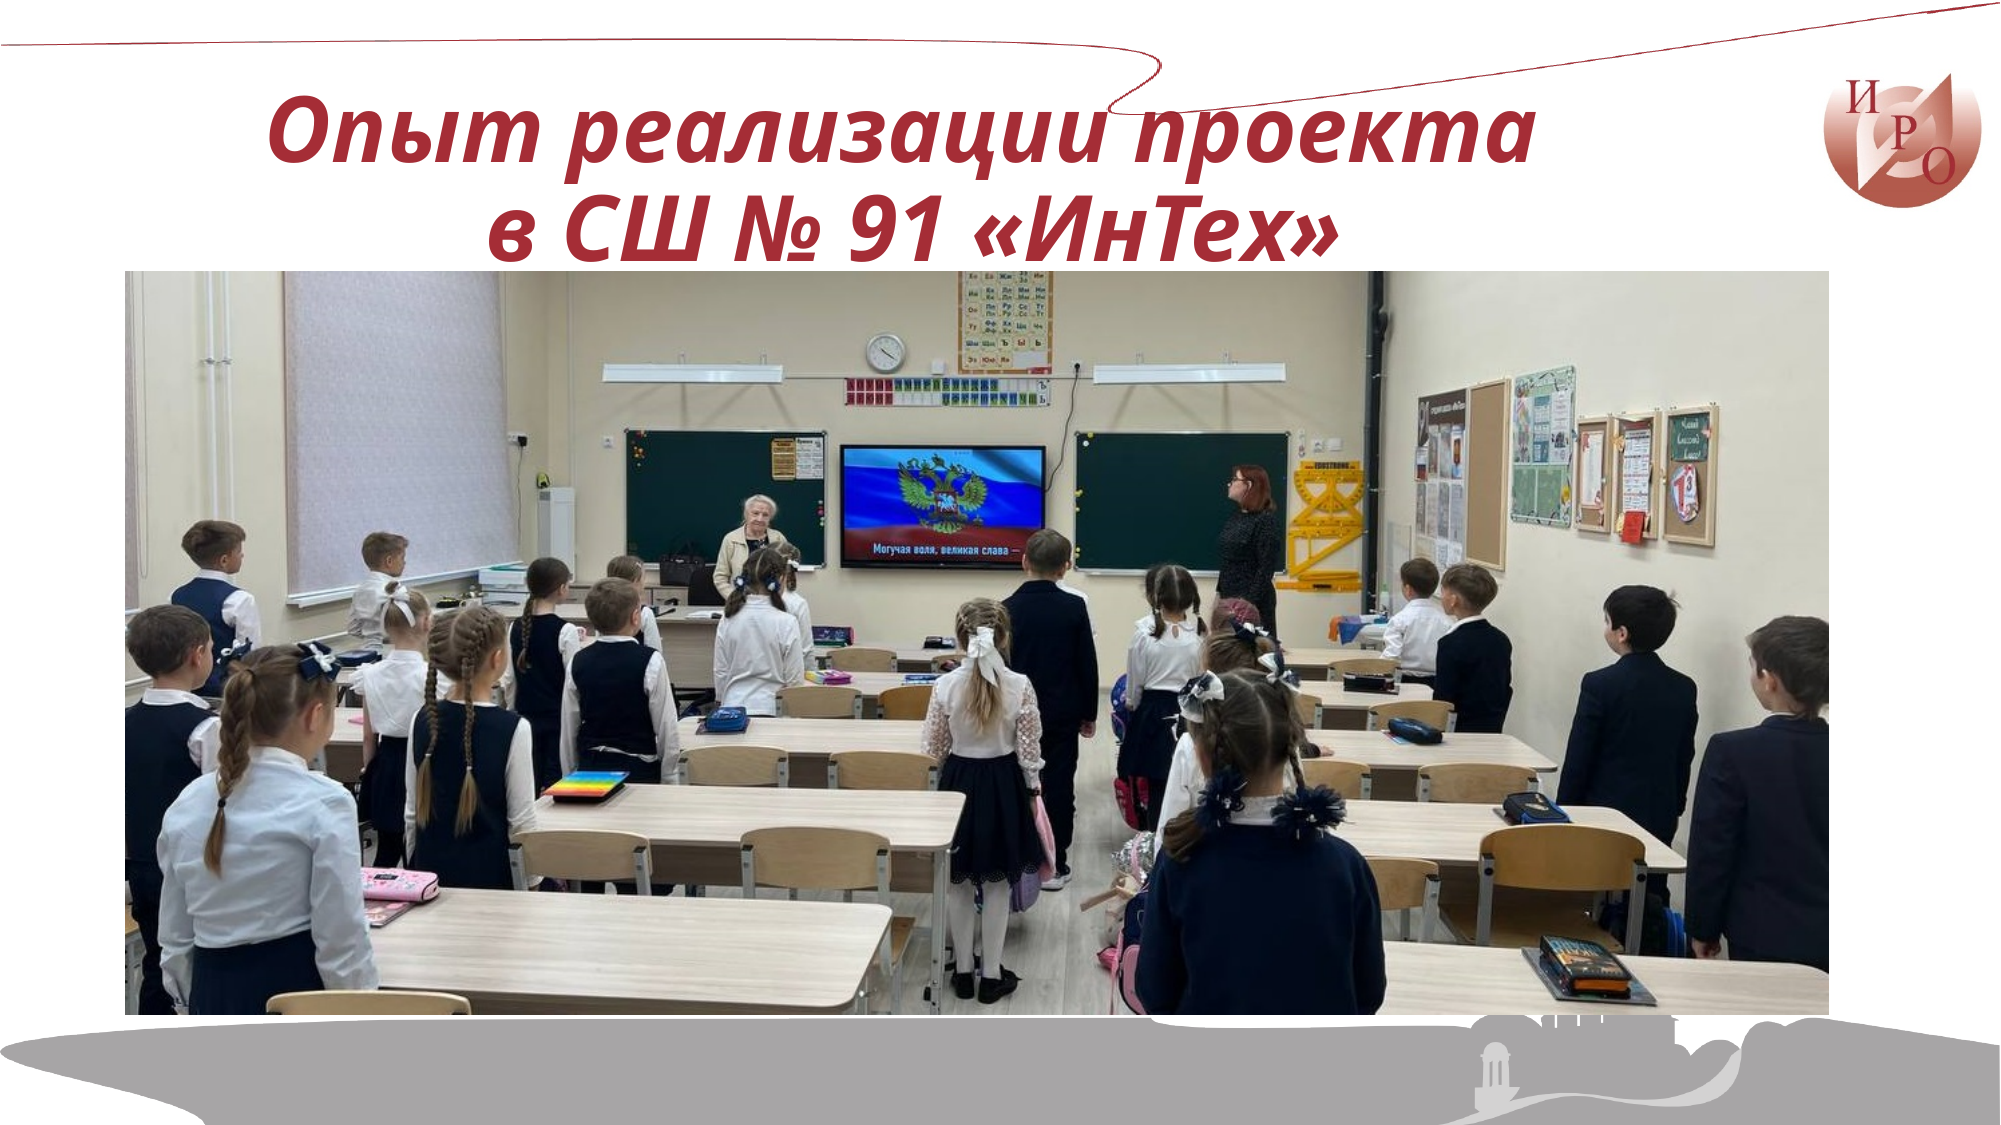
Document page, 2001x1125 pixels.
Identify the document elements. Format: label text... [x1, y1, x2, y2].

picture [0, 271, 2000, 1125]
picture [0, 2, 2000, 230]
title Опыт реализации проекта в СШ № 91 «ИнТех» [74, 115, 1755, 272]
